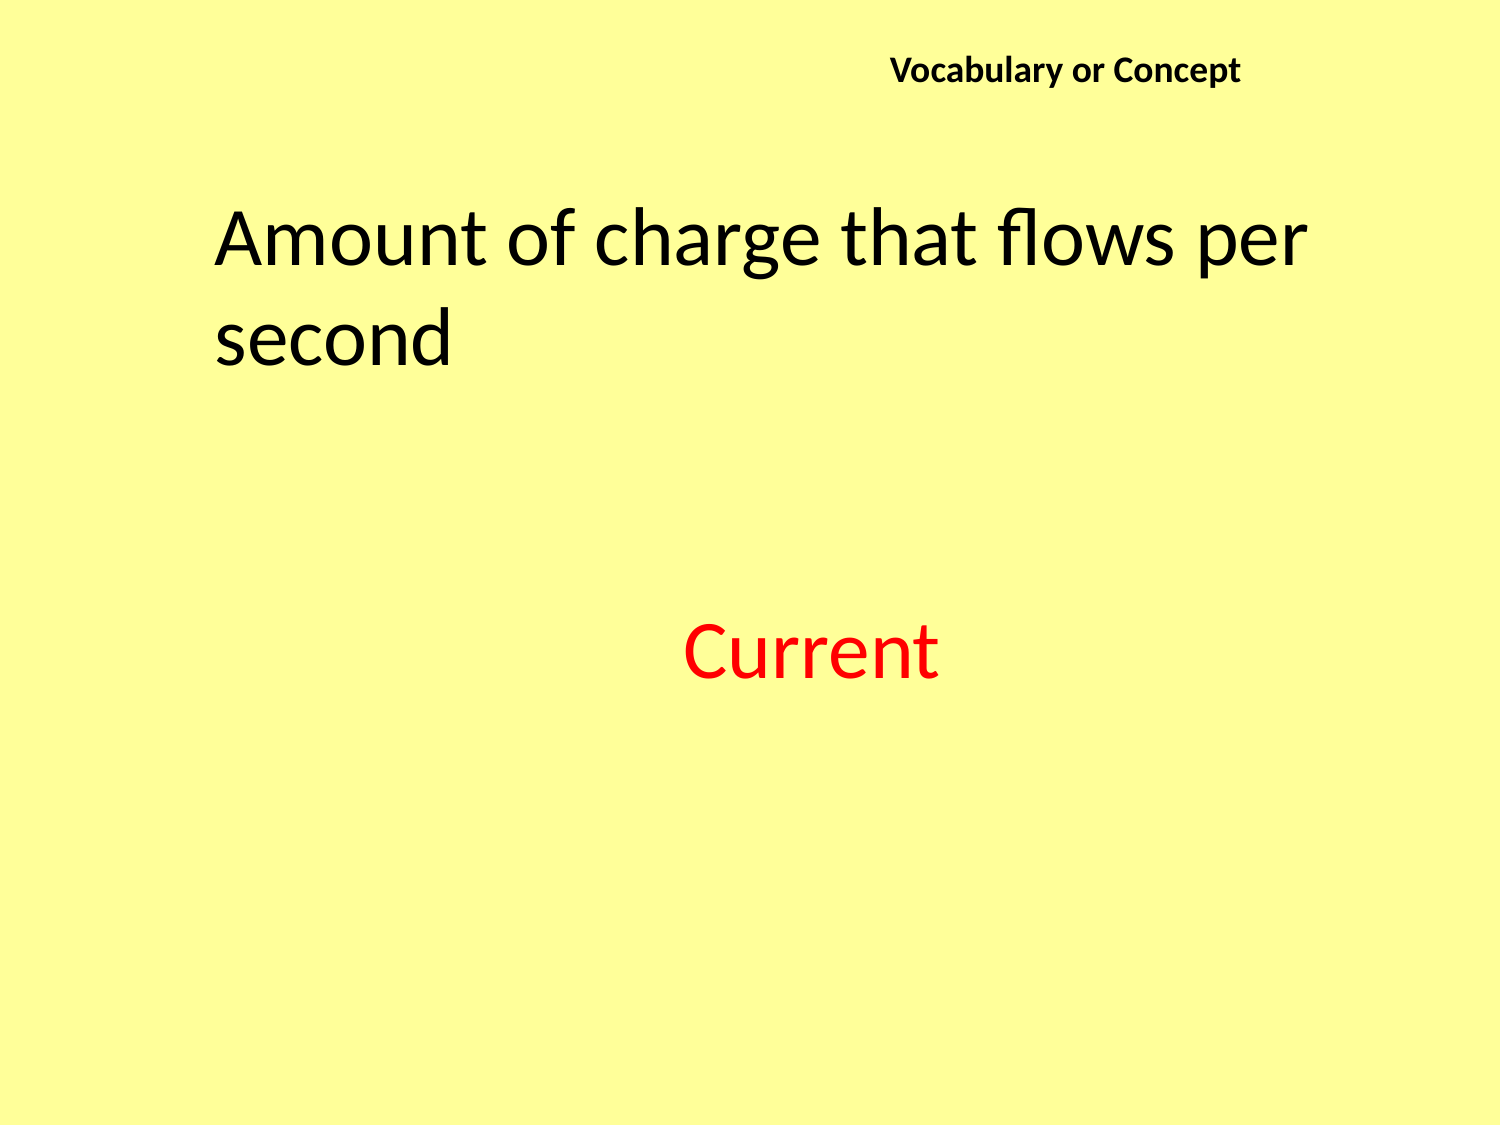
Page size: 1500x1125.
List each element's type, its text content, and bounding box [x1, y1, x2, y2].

text_box Amount of charge that flows per second [200, 174, 1375, 390]
text_box Vocabulary or Concept [874, 37, 1463, 98]
text_box Current [225, 587, 1400, 703]
